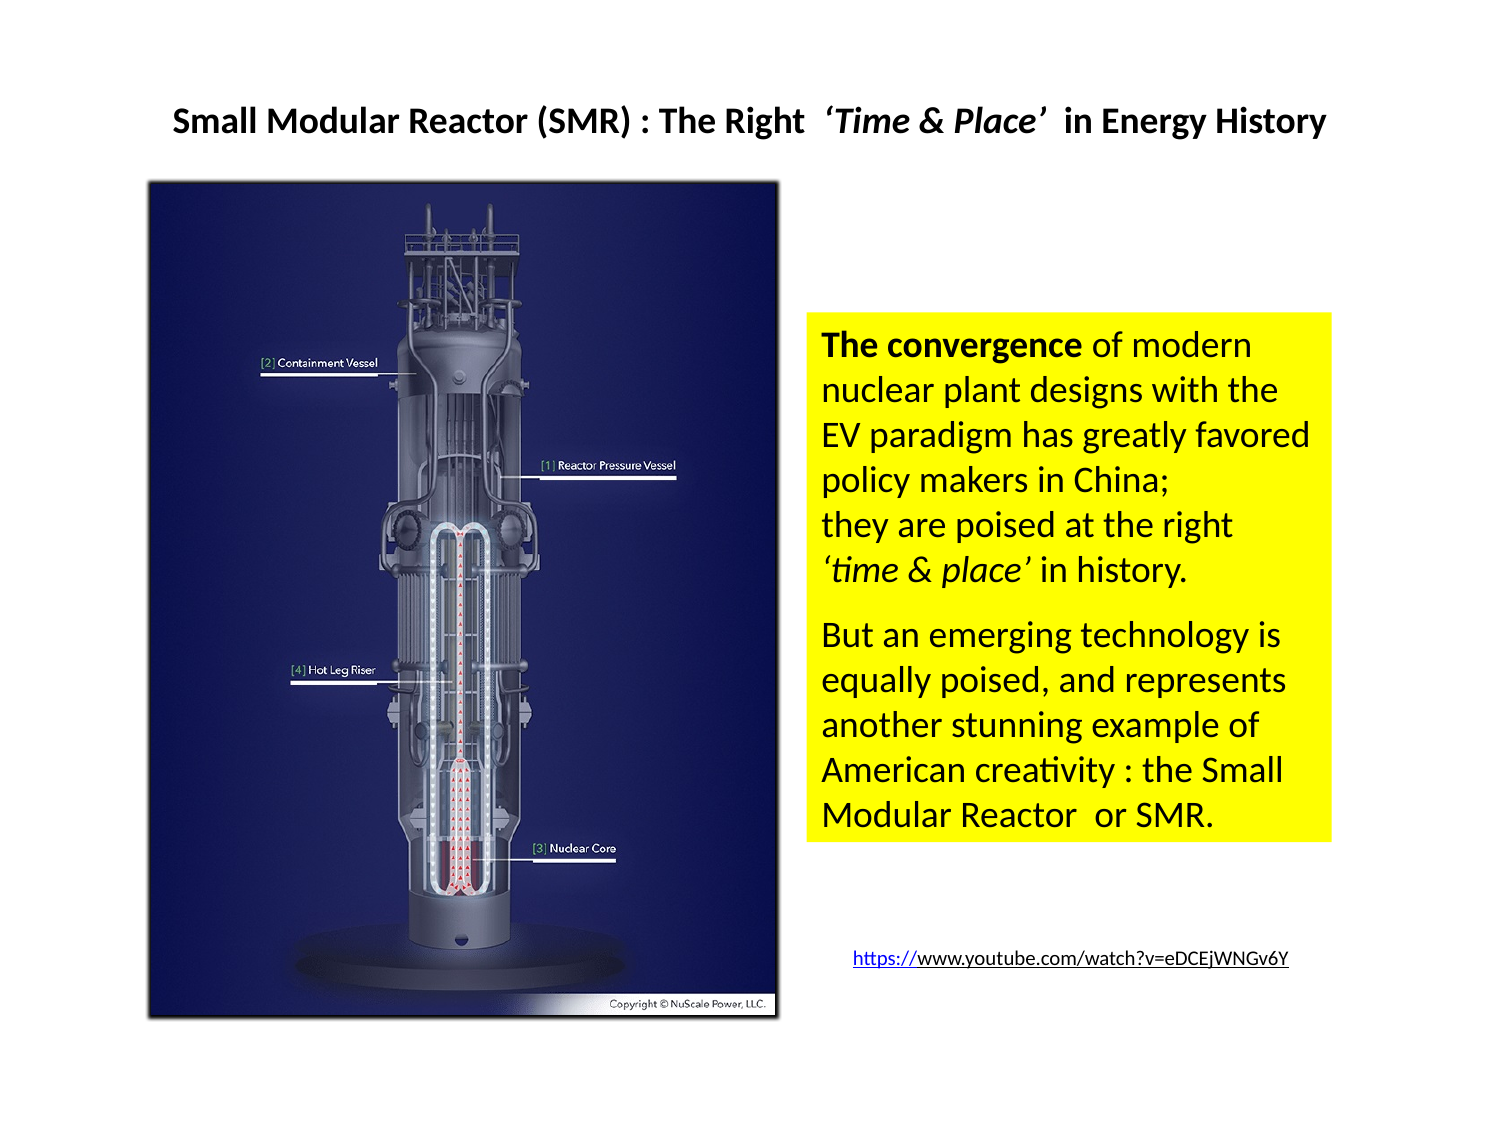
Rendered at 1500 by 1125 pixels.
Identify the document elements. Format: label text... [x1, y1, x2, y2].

picture [151, 184, 776, 1016]
text_box https://www.youtube.com/watch?v=eDCEjWNGv6Y [838, 937, 1332, 978]
text_box The convergence of modern nuclear plant designs with the EV paradigm has greatly favored policy makers in China; they are poised at the right ‘time & place’ in history. But an emerging technology is equally poised, and represents another stunning example of American creativity : the Small Modular Reactor or SMR. [806, 312, 1332, 843]
text_box Small Modular Reactor (SMR) : The Right ‘Time & Place’ in Energy History [149, 88, 1350, 148]
